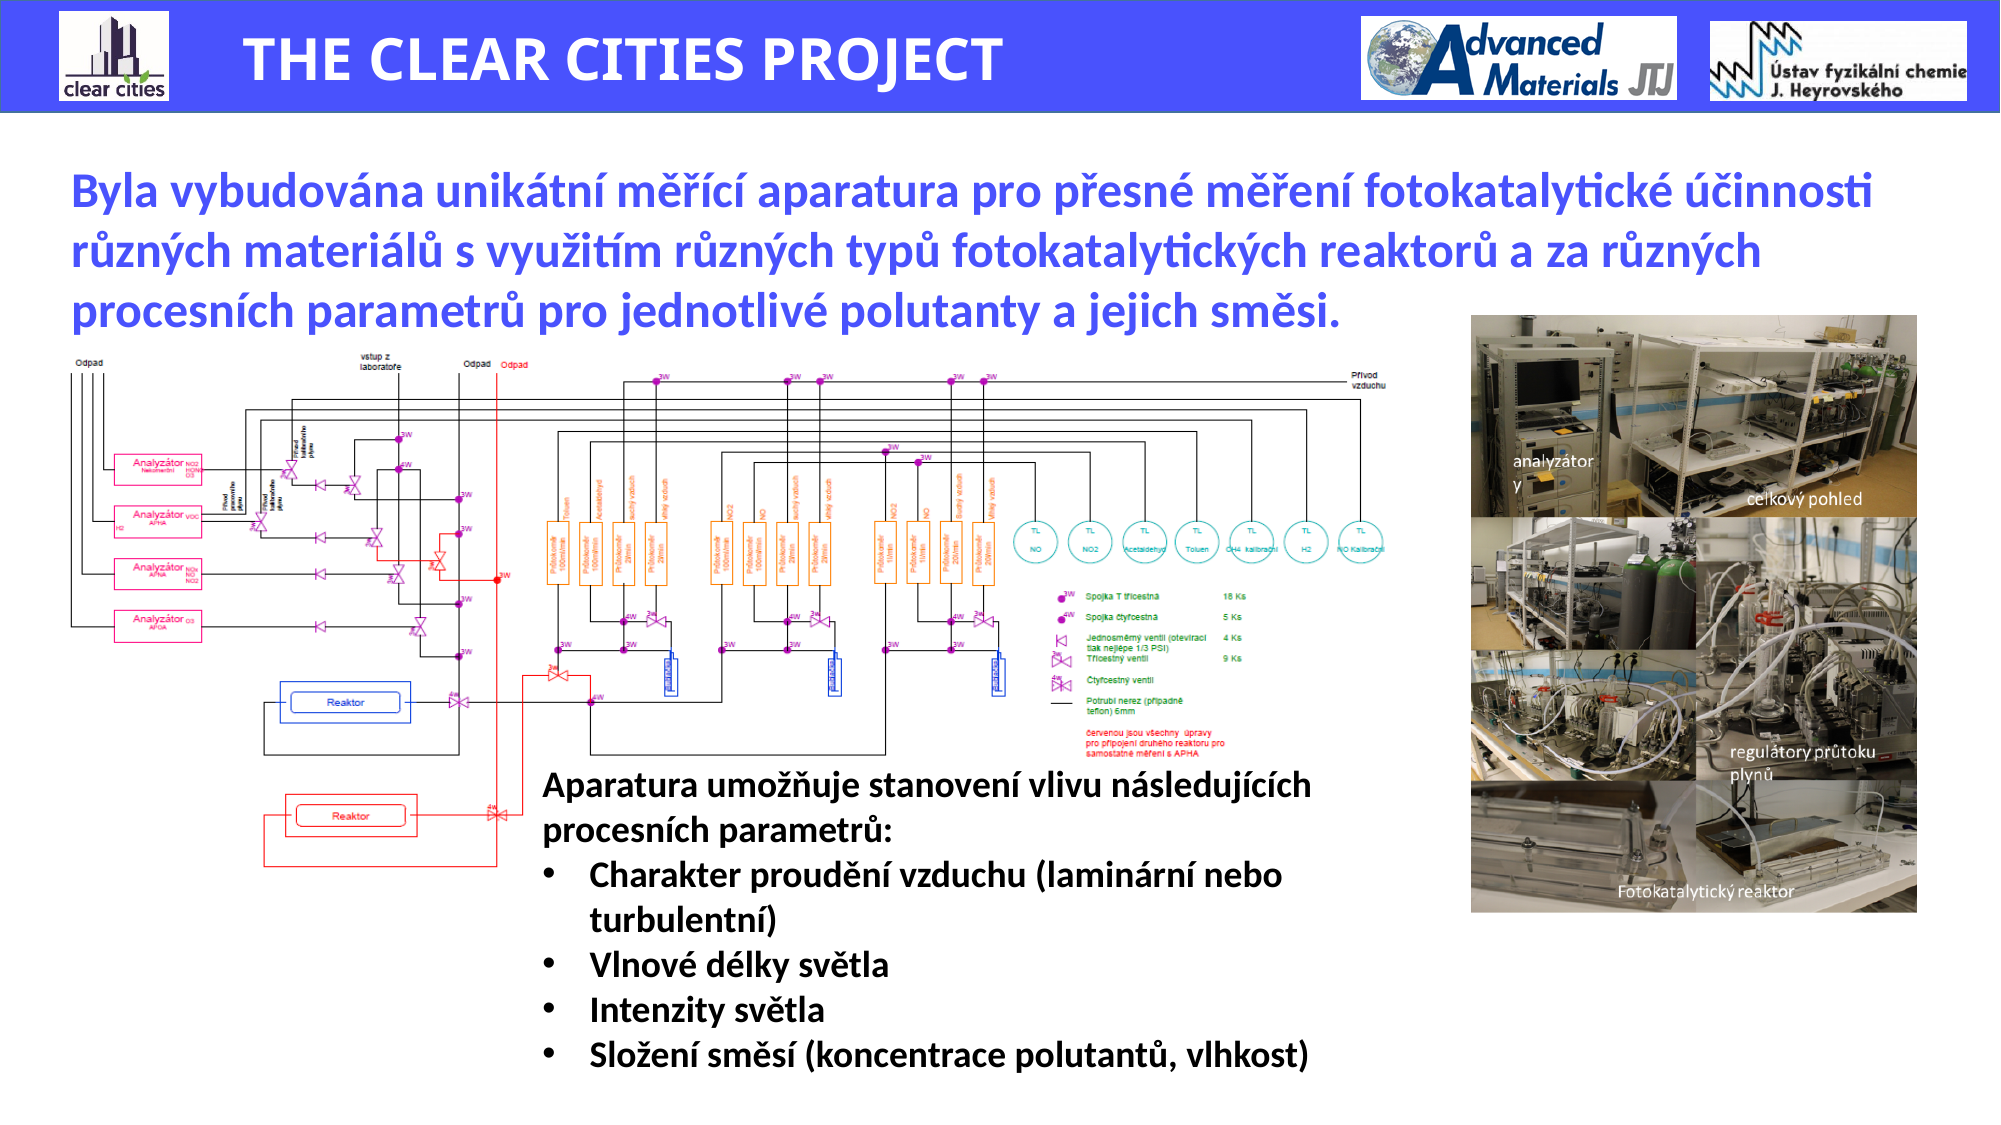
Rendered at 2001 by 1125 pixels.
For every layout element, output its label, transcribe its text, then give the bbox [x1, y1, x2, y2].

picture [59, 11, 169, 101]
text_box Aparatura umožňuje stanovení vlivu následujících procesních parametrů: Charakter proudění vzduchu (laminární nebo turbulentní) Vlnové délky světla Intenzity světla Složení směsí (koncentrace polutantů, vlhkost) [527, 752, 1458, 1083]
text_box THE CLEAR CITIES PROJECT [227, 15, 1205, 100]
picture [1361, 16, 1677, 100]
picture [59, 339, 1416, 891]
picture [1709, 21, 1967, 101]
text_box Byla vybudována unikátní měřící aparatura pro přesné měření fotokatalytické účinnosti různých materiálů s využitím různých typů fotokatalytických reaktorů a za různých procesních parametrů pro jednotlivé polutanty a jejich směsi. [56, 150, 1944, 345]
text_box [0, 0, 2000, 113]
picture [1471, 315, 1917, 914]
